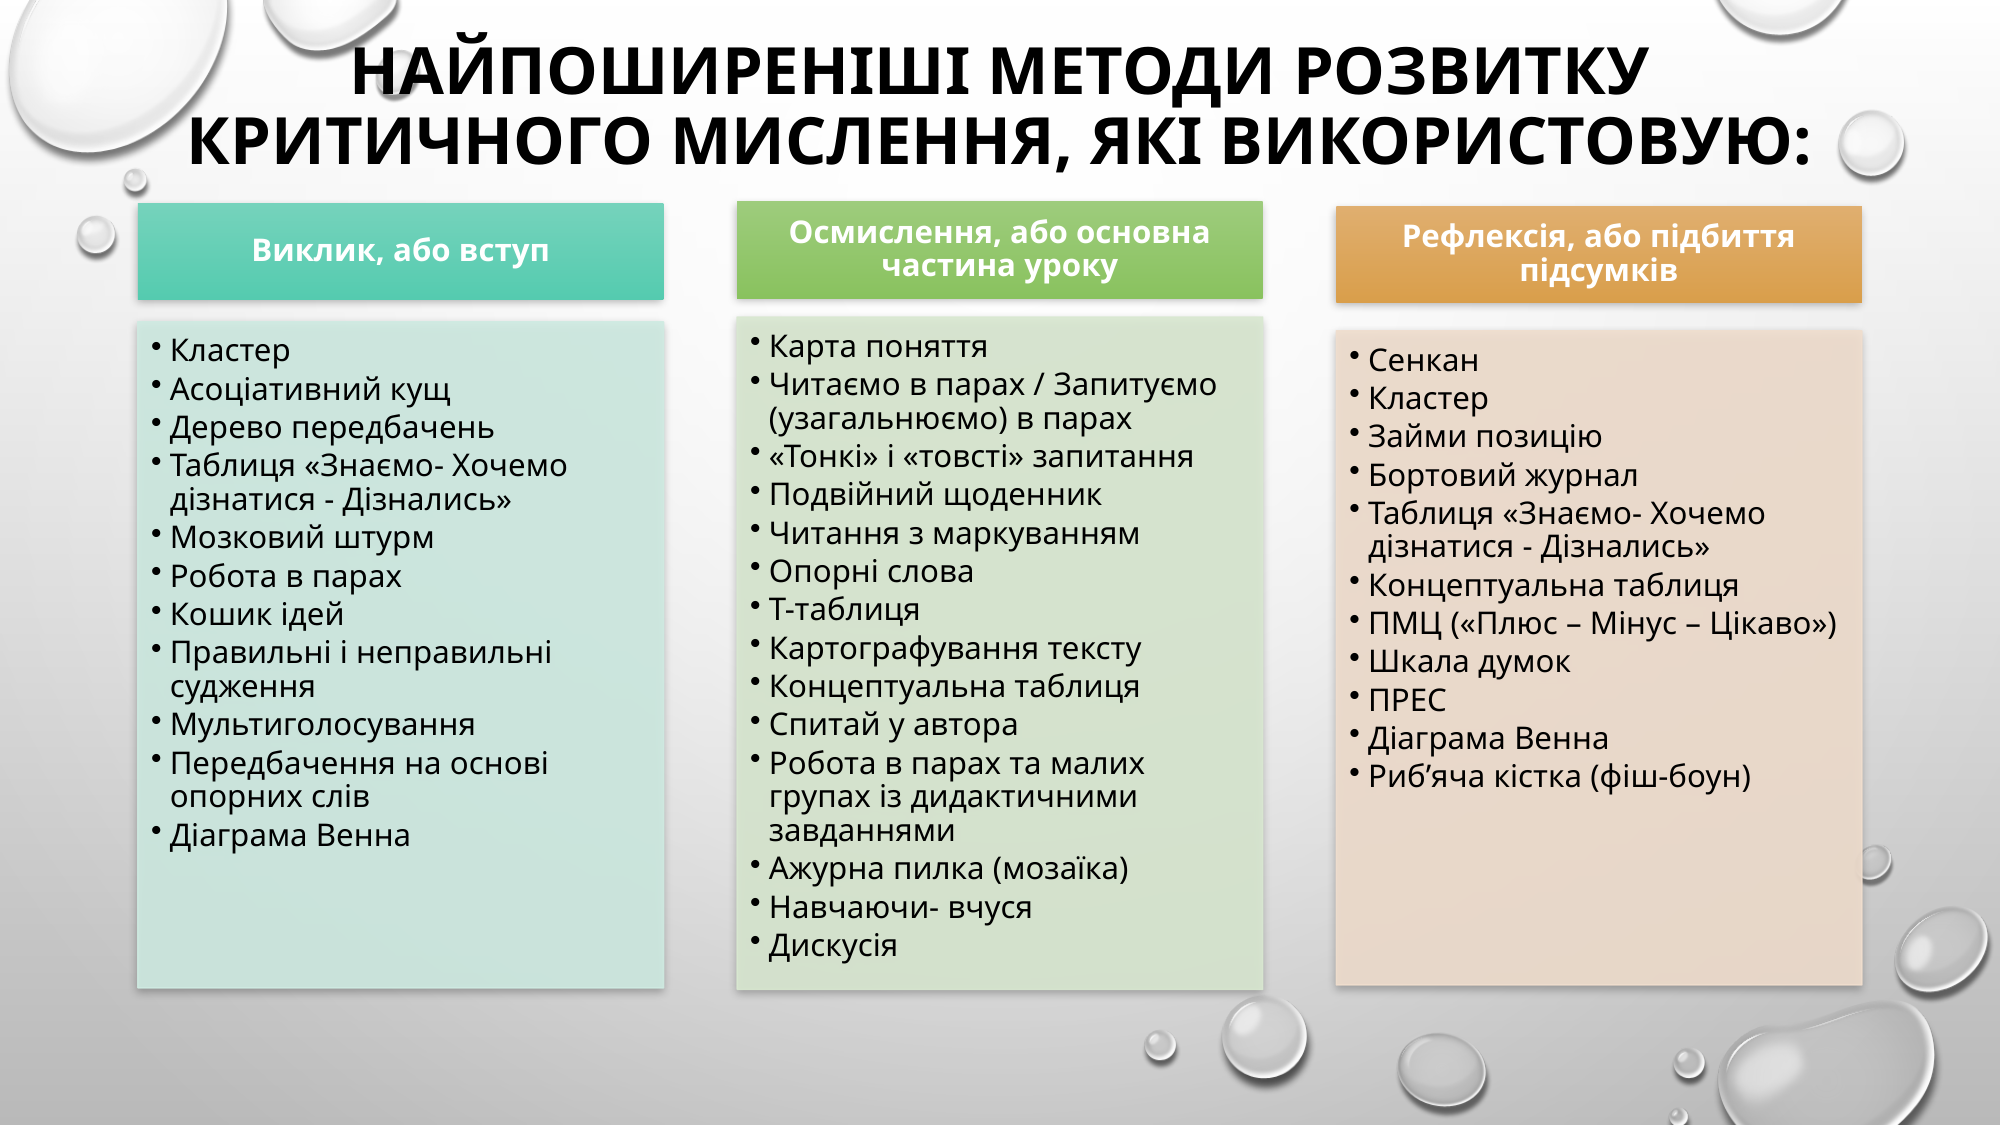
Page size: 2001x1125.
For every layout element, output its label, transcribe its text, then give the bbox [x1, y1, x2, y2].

title Найпоширеніші методи розвитку критичного мислення, які використовую: [137, 0, 1863, 177]
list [137, 177, 1863, 1014]
picture [0, 0, 2000, 1125]
